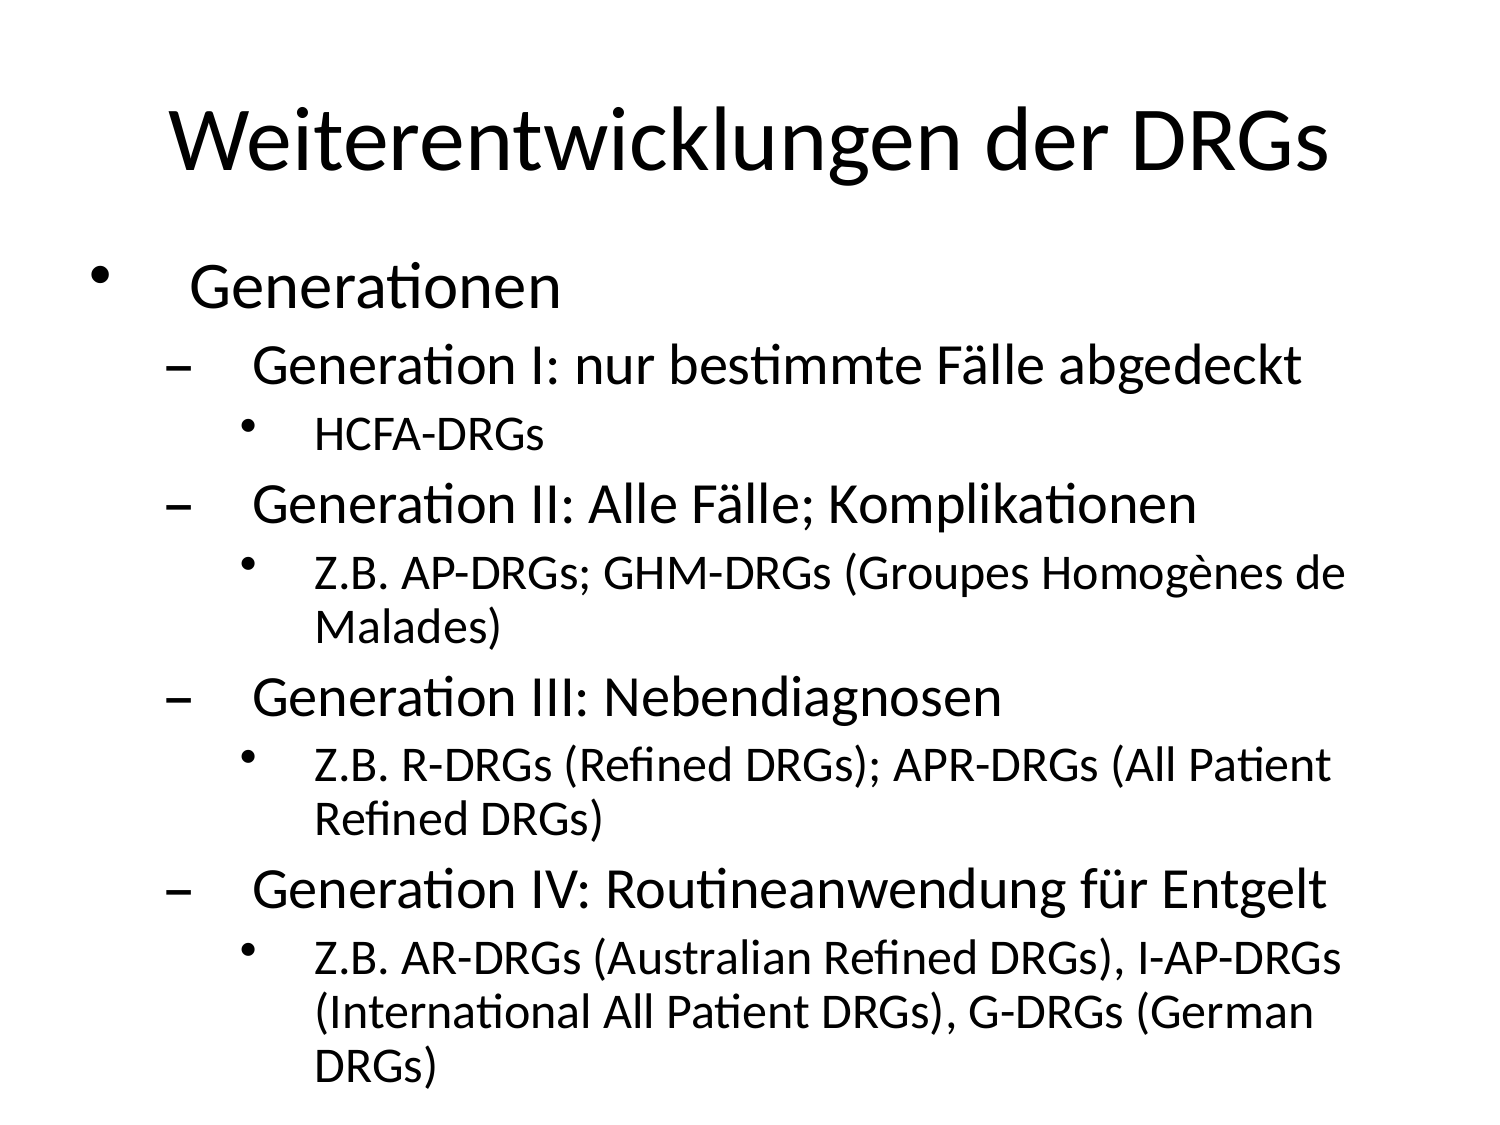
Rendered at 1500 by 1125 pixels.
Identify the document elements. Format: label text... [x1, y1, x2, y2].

text_box Generationen Generation I: nur bestimmte Fälle abgedeckt HCFA-DRGs Generation II: Alle Fälle; Komplikationen Z.B. AP-DRGs; GHM-DRGs (Groupes Homogènes de Malades) Generation III: Nebendiagnosen Z.B. R-DRGs (Refined DRGs); APR-DRGs (All Patient Refined DRGs) Generation IV: Routineanwendung für Entgelt Z.B. AR-DRGs (Australian Refined DRGs), I-AP-DRGs (International All Patient DRGs), G-DRGs (German DRGs) [75, 243, 1450, 1076]
title Weiterentwicklungen der DRGs [75, 47, 1425, 220]
